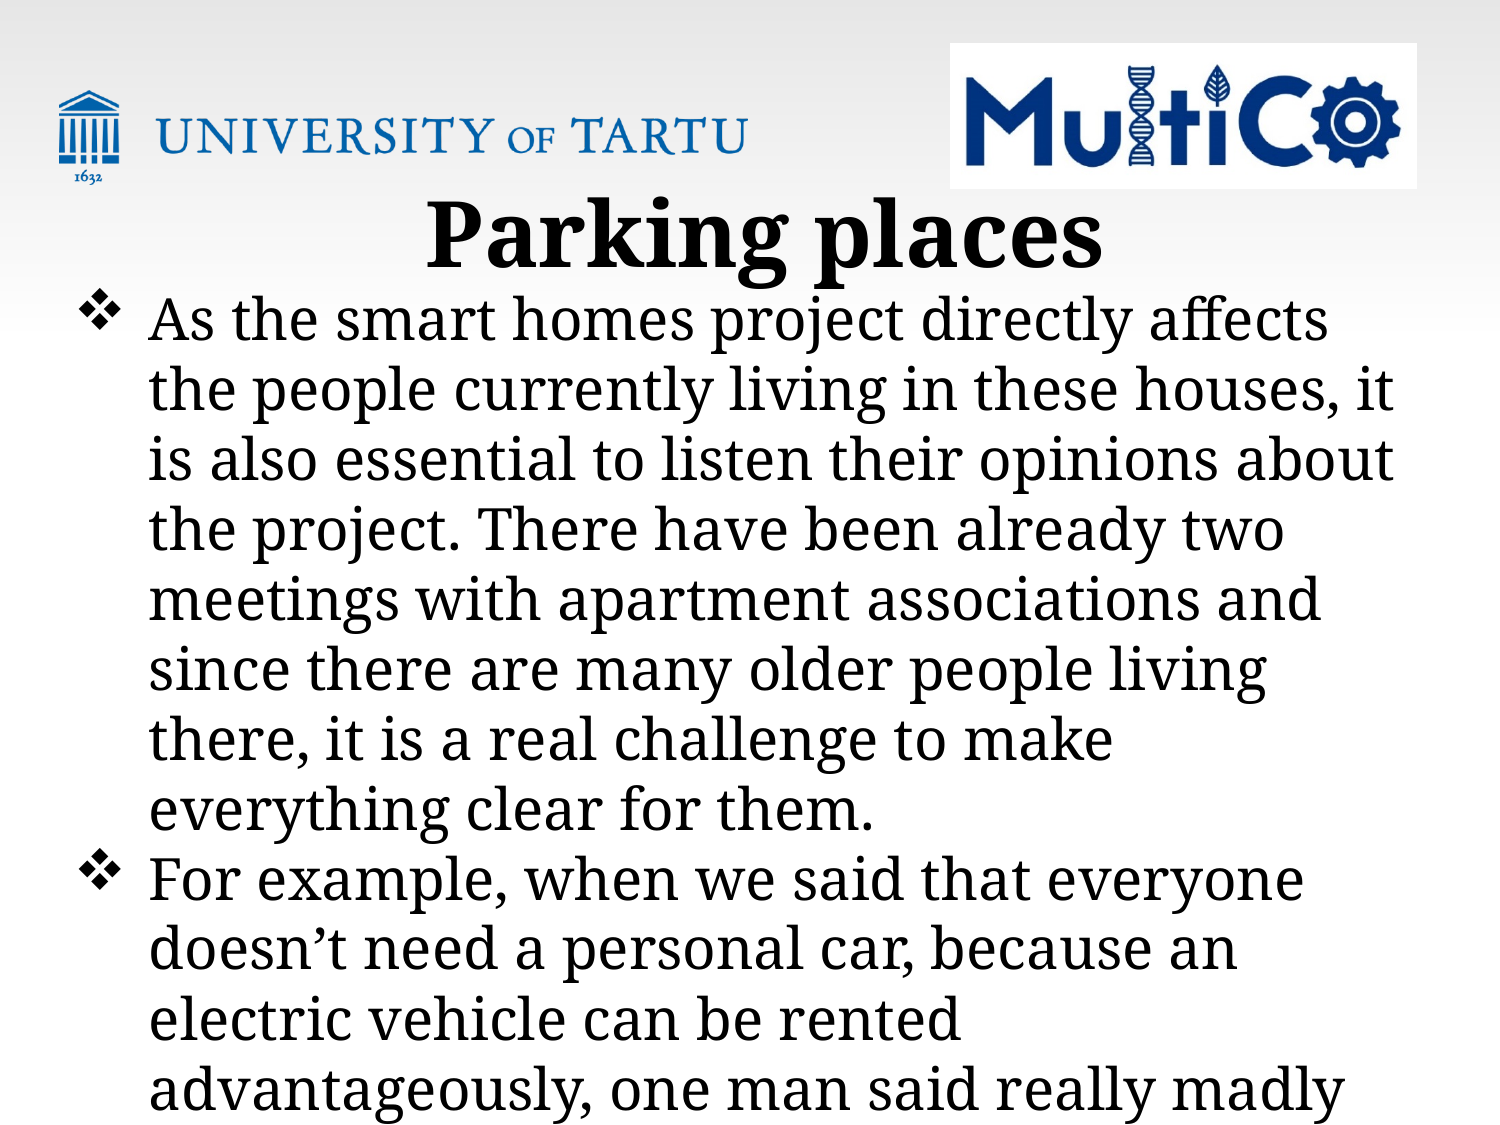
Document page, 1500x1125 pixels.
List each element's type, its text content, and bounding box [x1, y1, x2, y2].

text_box As the smart homes project directly affects the people currently living in these houses, it is also essential to listen their opinions about the project. There have been already two meetings with apartment associations and since there are many older people living there, it is a real challenge to make everything clear for them. For example, when we said that everyone doesn’t need a personal car, because an electric vehicle can be rented advantageously, one man said really madly that: “Young man, talk about yourself”. [59, 274, 1417, 1125]
picture [950, 42, 1417, 189]
title Parking places [90, 137, 1441, 325]
picture [58, 90, 748, 186]
